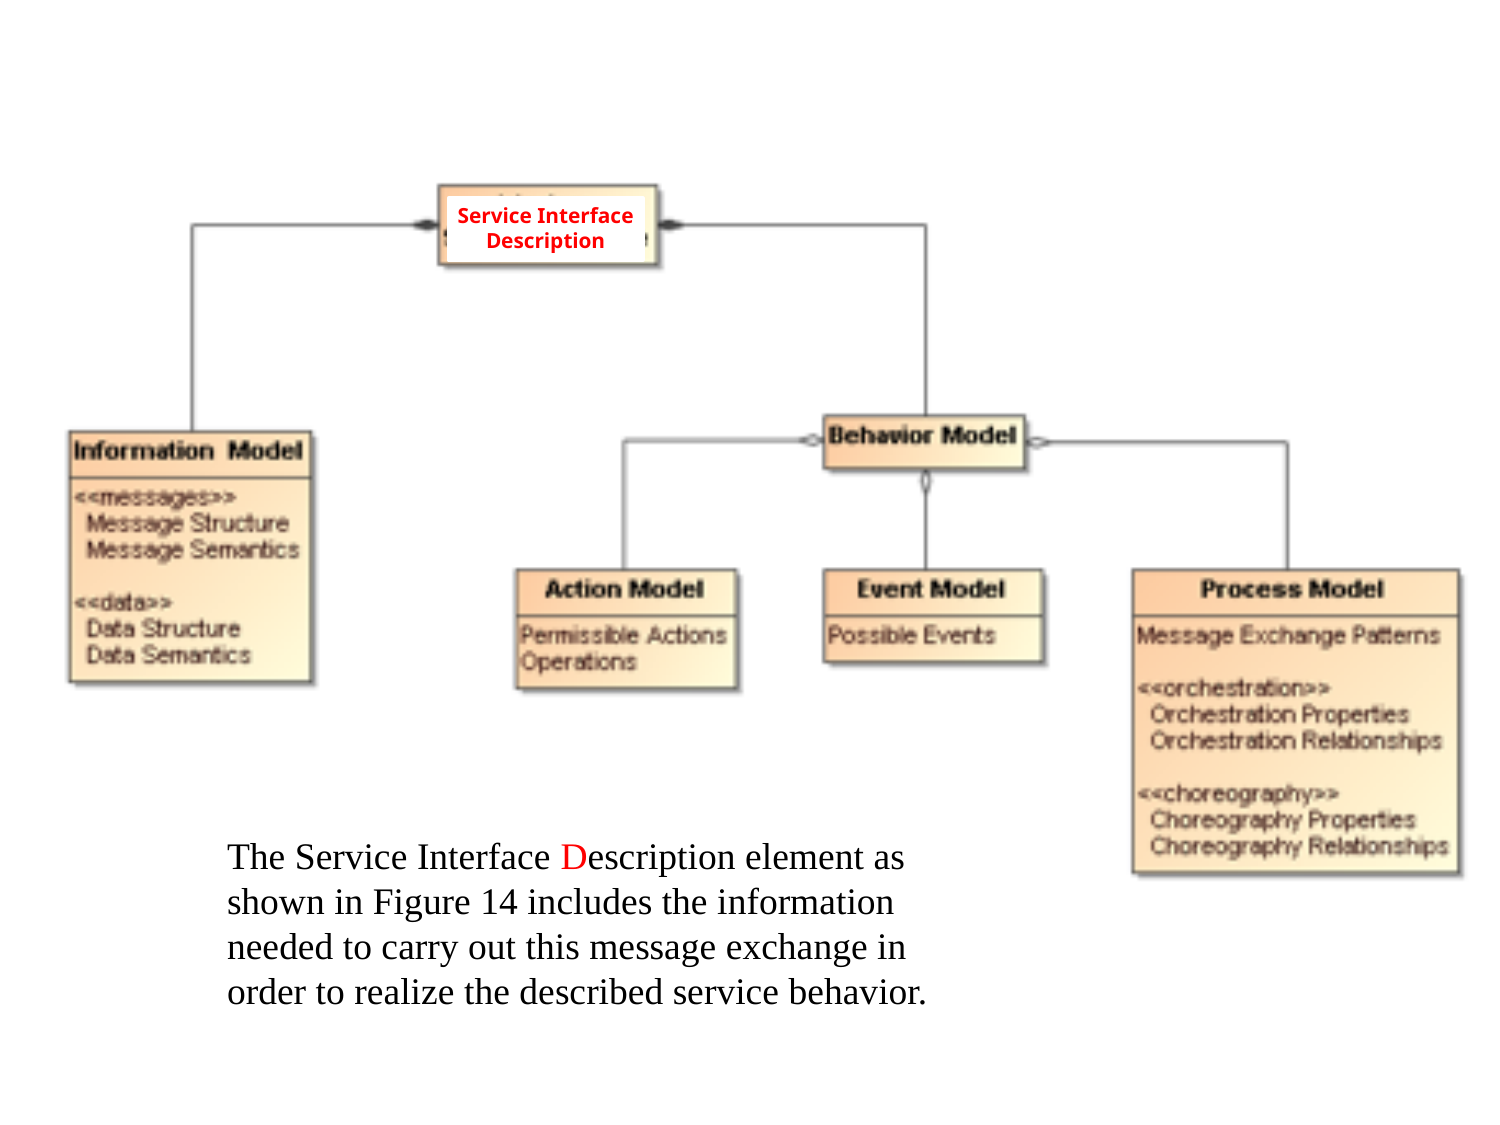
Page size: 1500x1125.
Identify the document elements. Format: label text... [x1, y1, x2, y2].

text_box The Service Interface Description element as shown in Figure 14 includes the information needed to carry out this message exchange in order to realize the described service behavior. [212, 897, 963, 1020]
picture [49, 162, 1478, 888]
